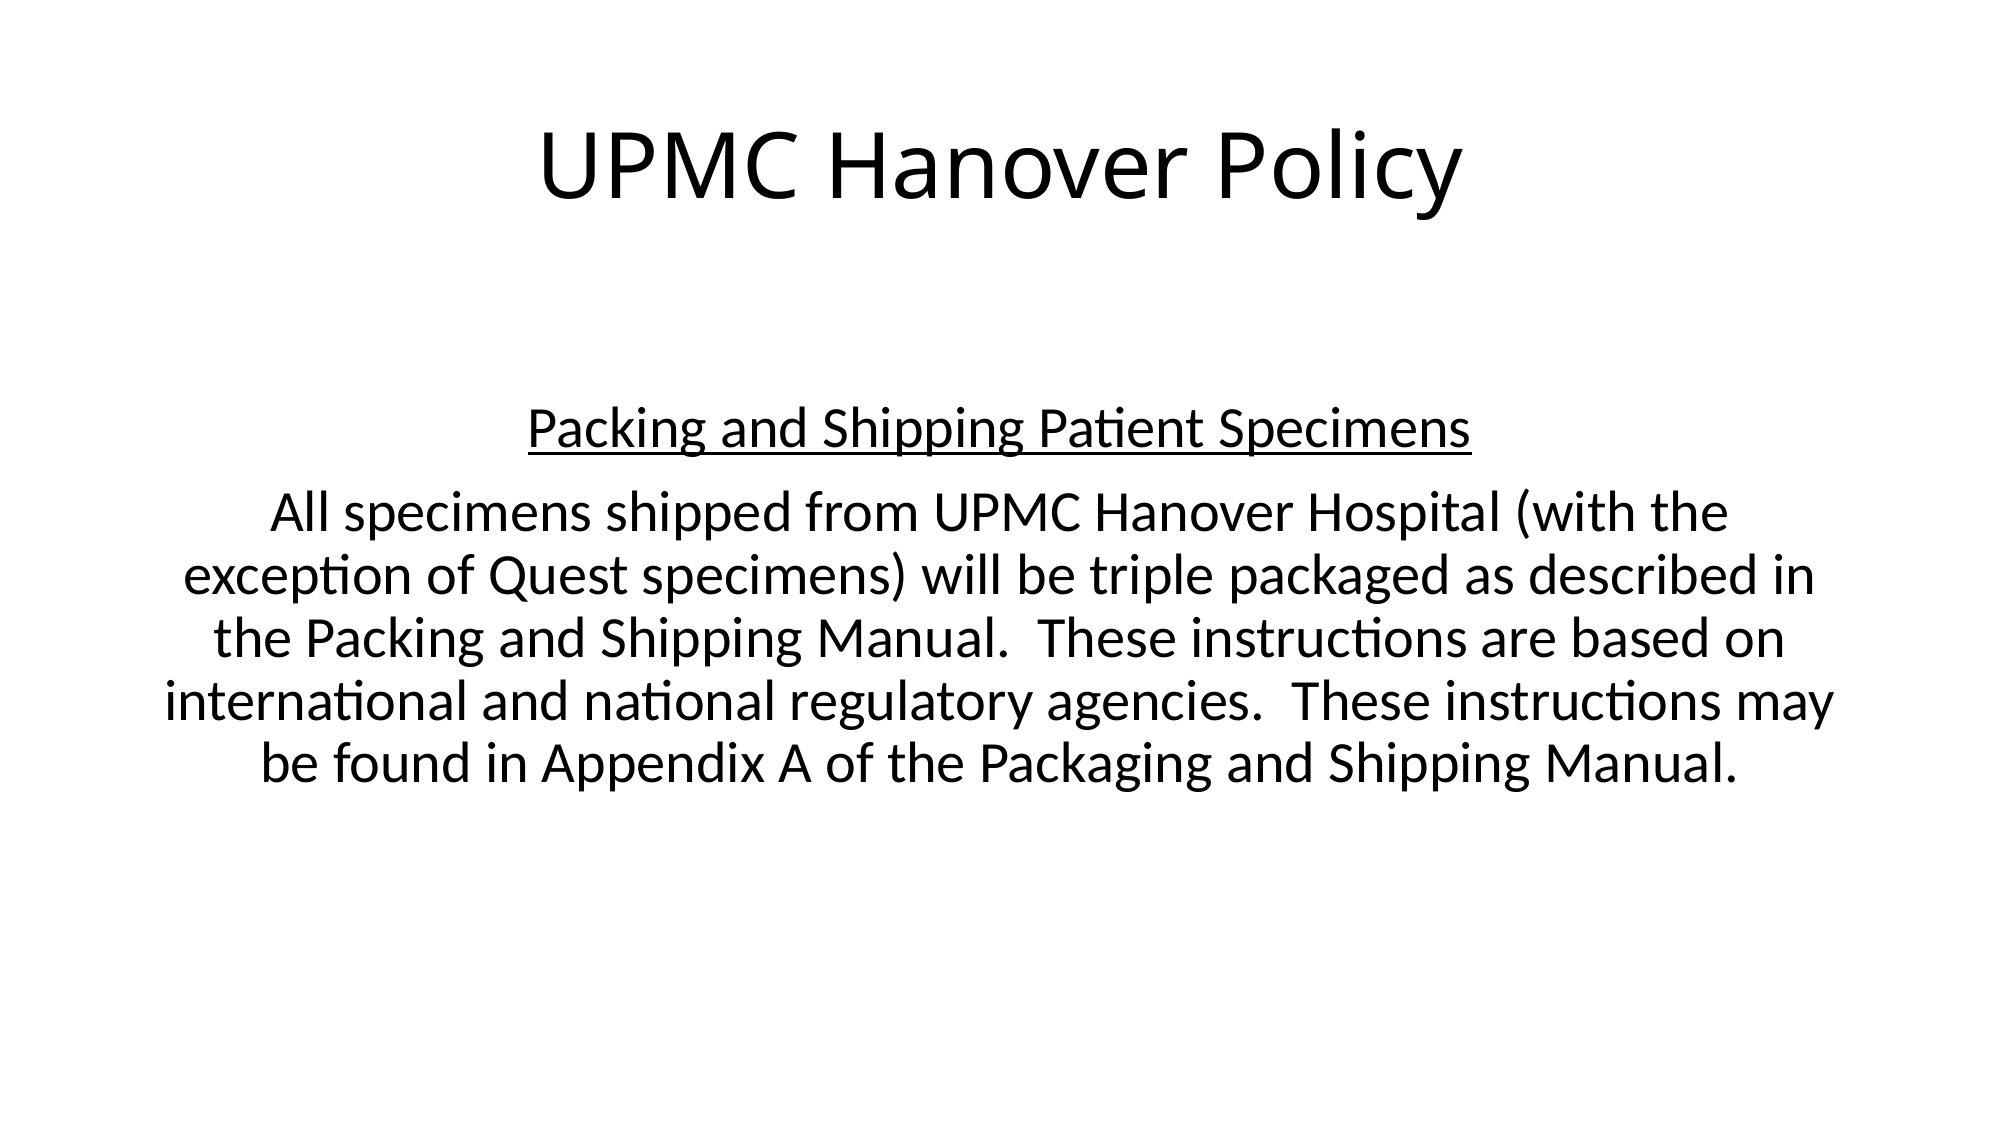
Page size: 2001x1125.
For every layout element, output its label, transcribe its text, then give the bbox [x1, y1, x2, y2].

title UPMC Hanover Policy [137, 59, 1863, 278]
list Packing and Shipping Patient Specimens All specimens shipped from UPMC Hanover Hospital (with the exception of Quest specimens) will be triple packaged as described in the Packing and Shipping Manual. These instructions are based on international and national regulatory agencies. These instructions may be found in Appendix A of the Packaging and Shipping Manual. [137, 299, 1863, 1014]
